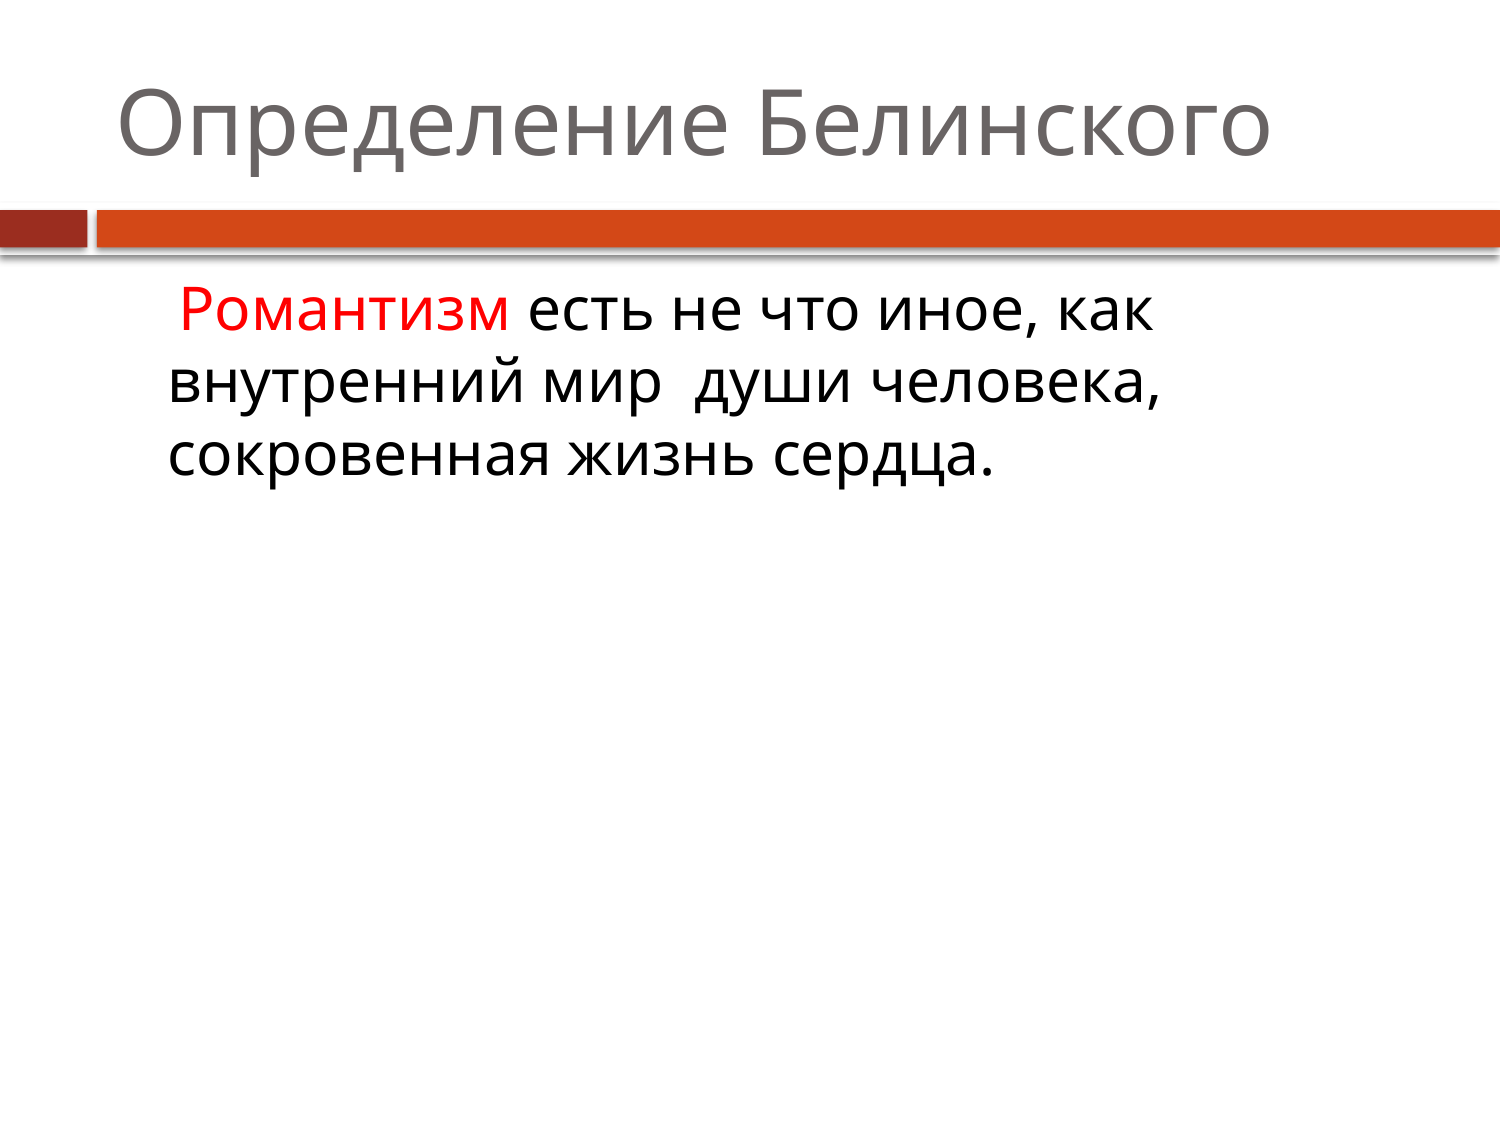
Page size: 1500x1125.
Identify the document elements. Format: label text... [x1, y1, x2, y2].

title Определение Белинского [100, 37, 1438, 200]
list Романтизм есть не что иное, как внутренний мир души человека, сокровенная жизнь сердца. [100, 262, 1438, 1000]
